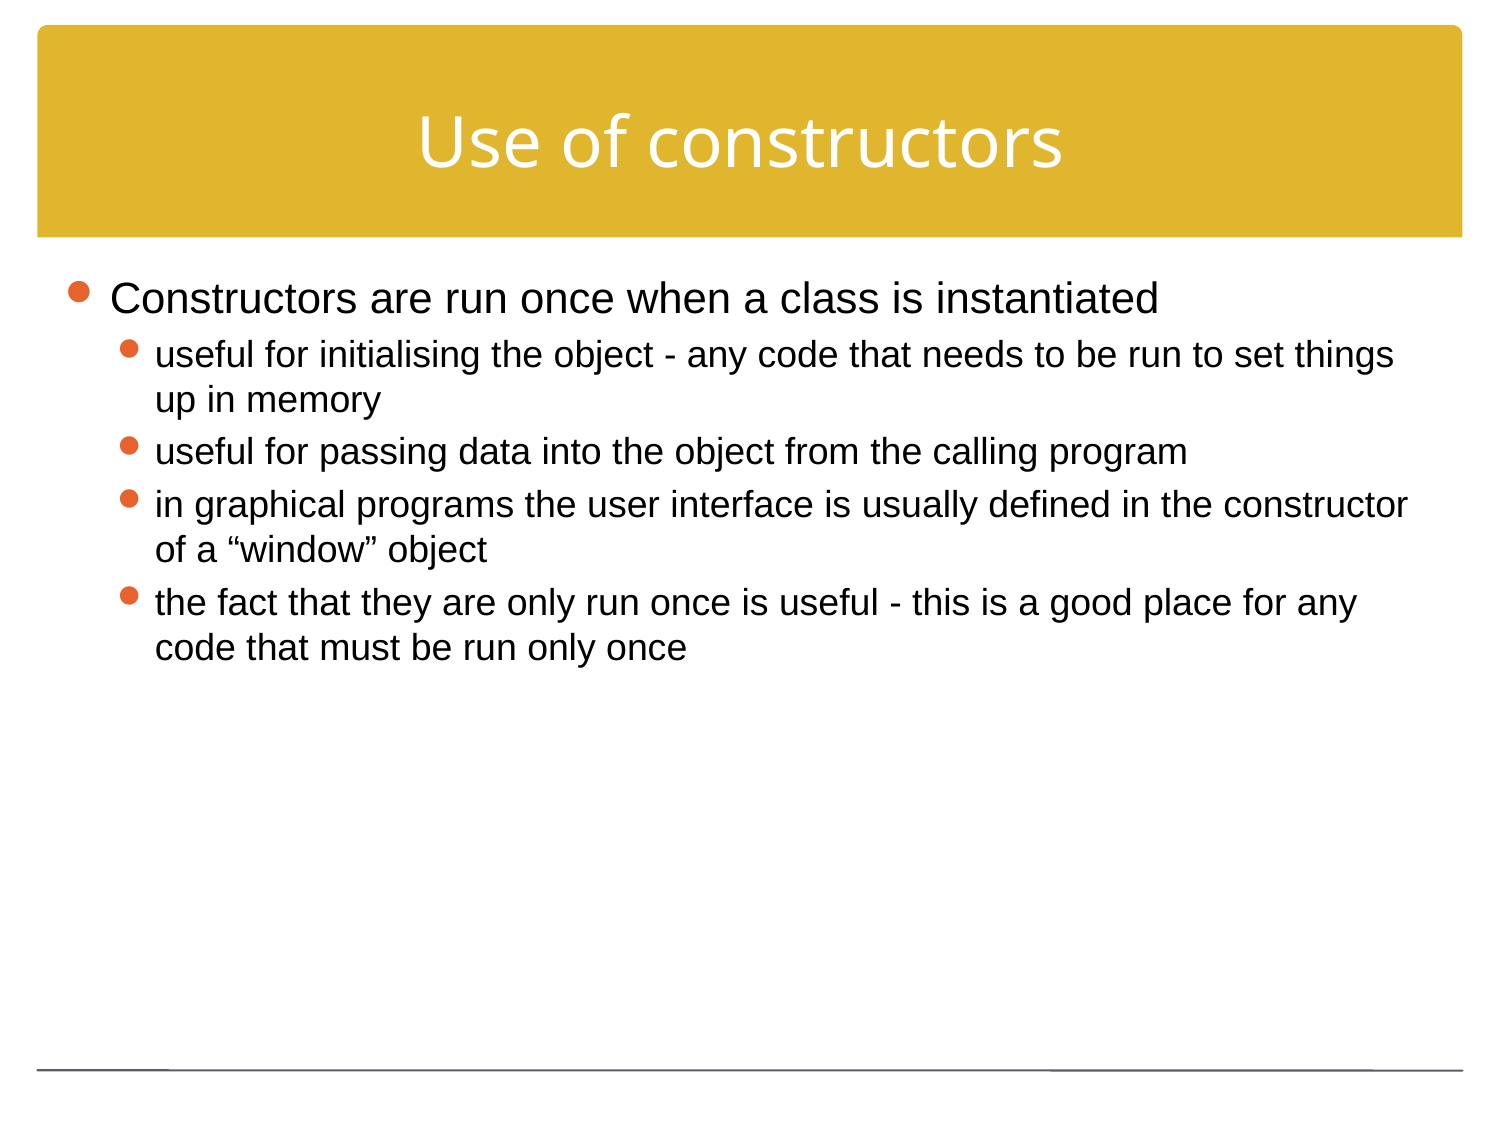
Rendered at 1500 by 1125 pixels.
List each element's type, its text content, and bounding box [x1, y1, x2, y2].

list Constructors are run once when a class is instantiated useful for initialising the object - any code that needs to be run to set things up in memory useful for passing data into the object from the calling program in graphical programs the user interface is usually defined in the constructor of a “window” object the fact that they are only run once is useful - this is a good place for any code that must be run only once [49, 262, 1451, 1051]
title Use of constructors [49, 44, 1451, 233]
